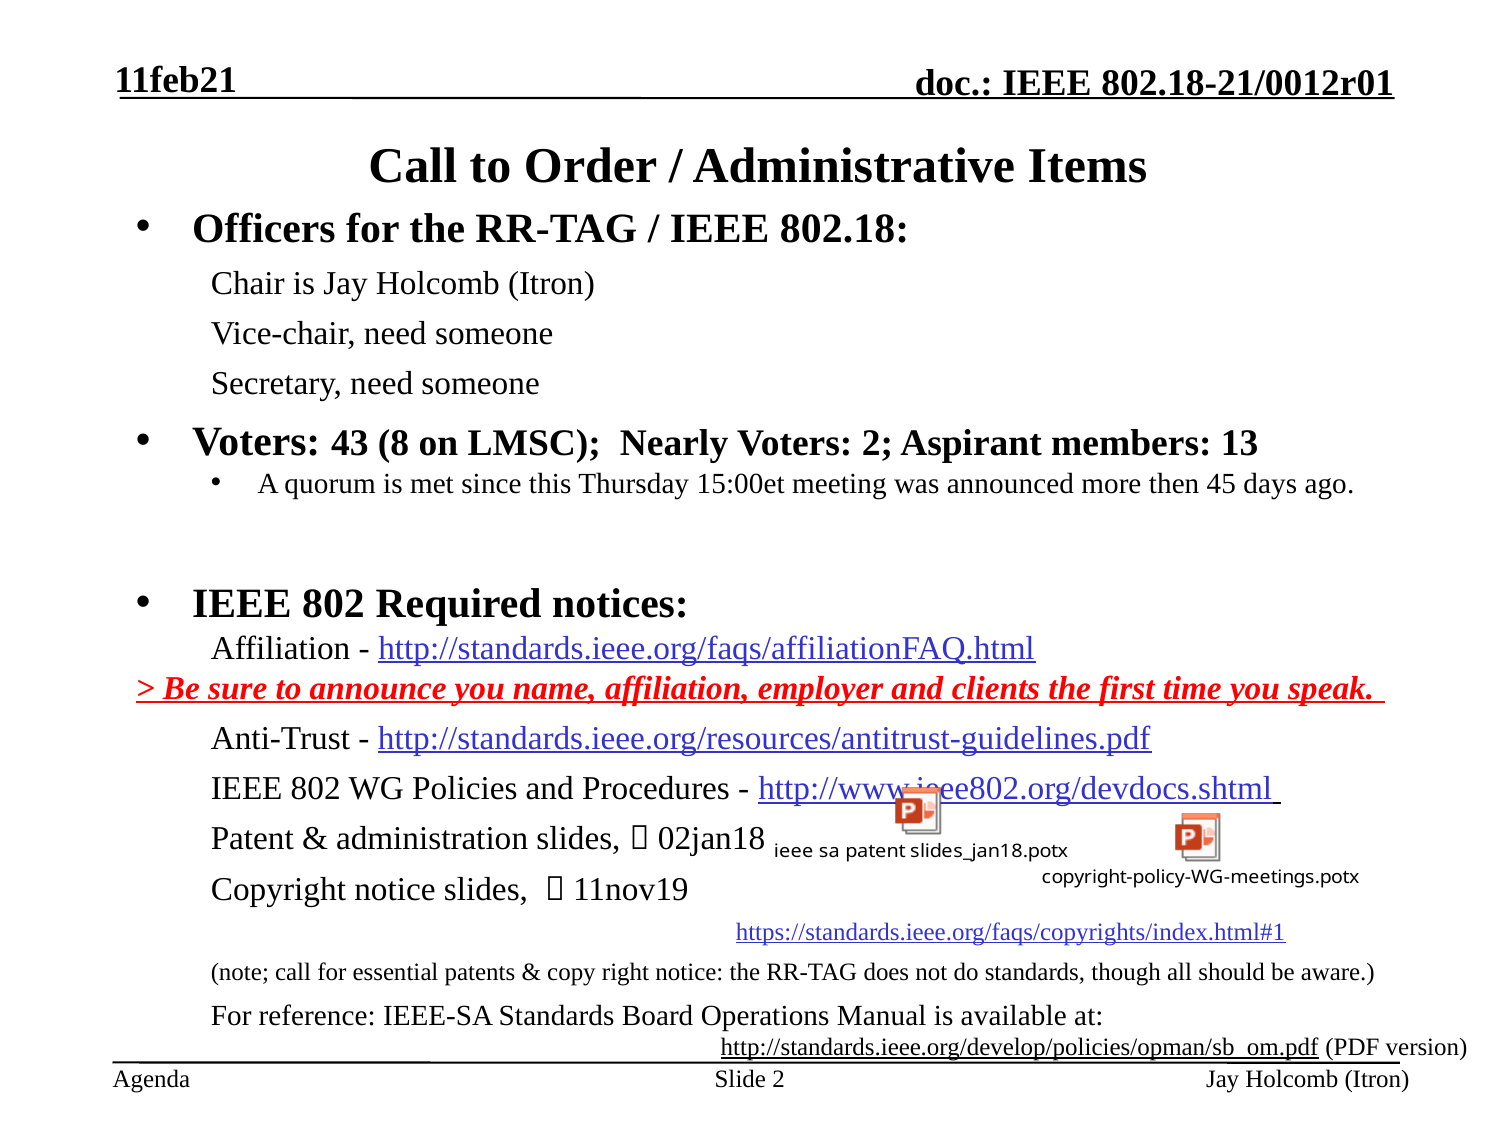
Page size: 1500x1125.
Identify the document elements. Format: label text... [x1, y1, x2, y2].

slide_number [114, 62, 538, 101]
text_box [749, 786, 1091, 869]
slide_number Slide 2 [699, 1061, 800, 1123]
footer Jay Holcomb (Itron) [887, 1061, 1411, 1093]
title Call to Order / Administrative Items [120, 99, 1396, 192]
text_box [1003, 812, 1396, 895]
list Officers for the RR-TAG / IEEE 802.18: Chair is Jay Holcomb (Itron) Vice-chair, need someone Secretary, need someone Voters: 43 (8 on LMSC); Nearly Voters: 2; Aspirant members: 13 A quorum is met since this Thursday 15:00et meeting was announced more then 45 days ago. IEEE 802 Required notices: Affiliation - http://standards.ieee.org/faqs/affiliationFAQ.html > Be sure to announce you name, affiliation, employer and clients the first time you speak. Anti-Trust - http://standards.ieee.org/resources/antitrust-guidelines.pdf IEEE 802 WG Policies and Procedures - http://www.ieee802.org/devdocs.shtml Patent & administration slides,  02jan18 Copyright notice slides,  11nov19 https://standards.ieee.org/faqs/copyrights/index.html#1 (note; call for essential patents & copy right notice: the RR-TAG does not do standards, though all should be aware.) For reference: IEEE-SA Standards Board Operations Manual is available at: http://standards.ieee.org/develop/policies/opman/sb_om.pdf (PDF version) [120, 192, 1484, 1051]
